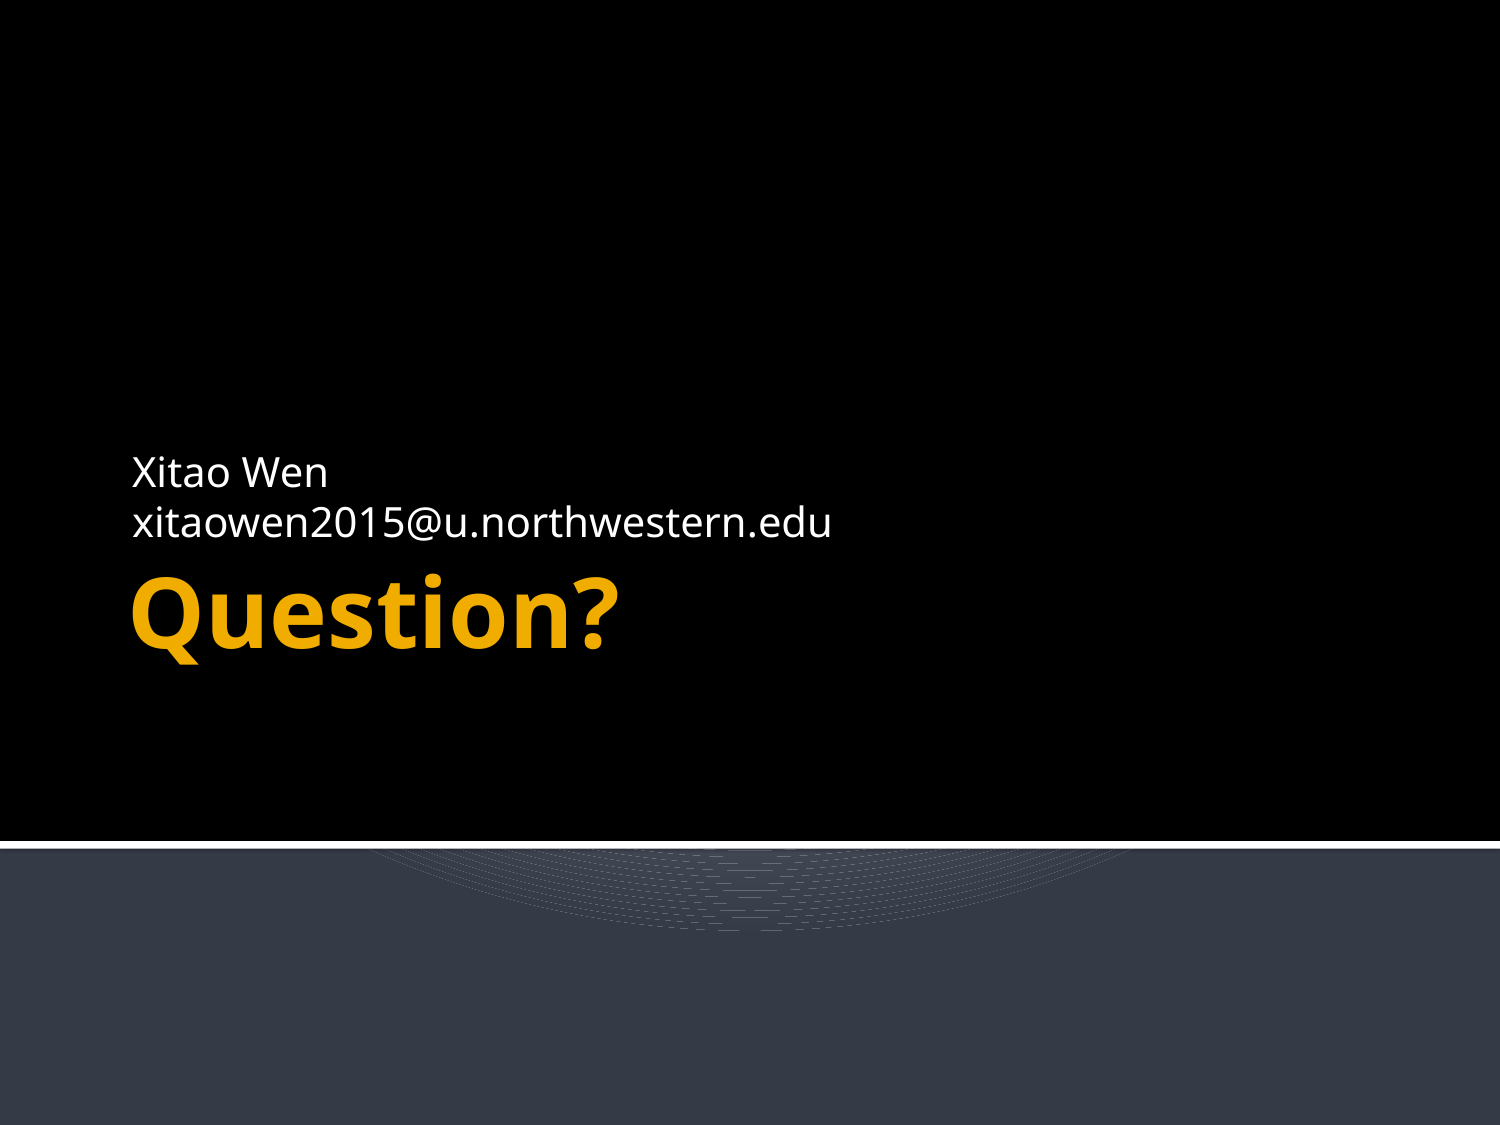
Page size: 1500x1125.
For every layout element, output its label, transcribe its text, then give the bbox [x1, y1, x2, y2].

subtitle Xitao Wen xitaowen2015@u.northwestern.edu [112, 299, 1438, 546]
title Question? [112, 550, 1438, 825]
